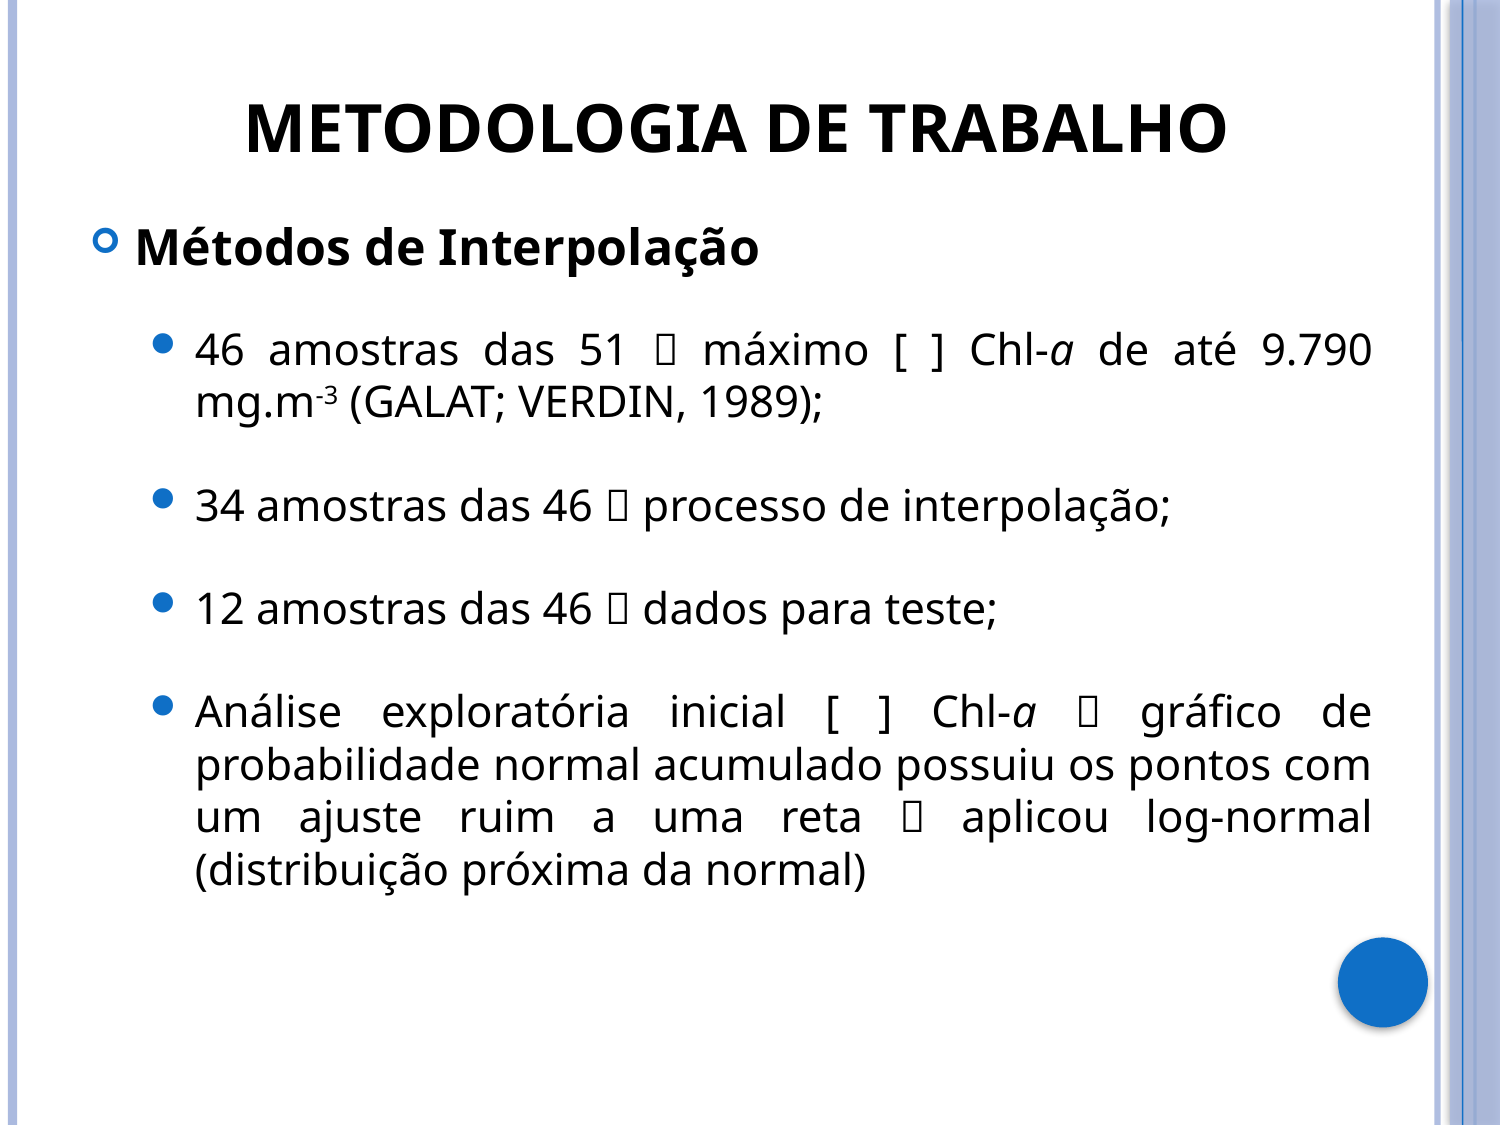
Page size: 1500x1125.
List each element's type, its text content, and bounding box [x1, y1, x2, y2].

text_box METODOLOGIA DE TRABALHO [75, 68, 1400, 173]
list Métodos de Interpolação 46 amostras das 51  máximo [ ] Chl-a de até 9.790 mg.m-3 (GALAT; VERDIN, 1989); 34 amostras das 46  processo de interpolação; 12 amostras das 46  dados para teste; Análise exploratória inicial [ ] Chl-a  gráfico de probabilidade normal acumulado possuiu os pontos com um ajuste ruim a uma reta  aplicou log-normal (distribuição próxima da normal) [75, 208, 1388, 1094]
